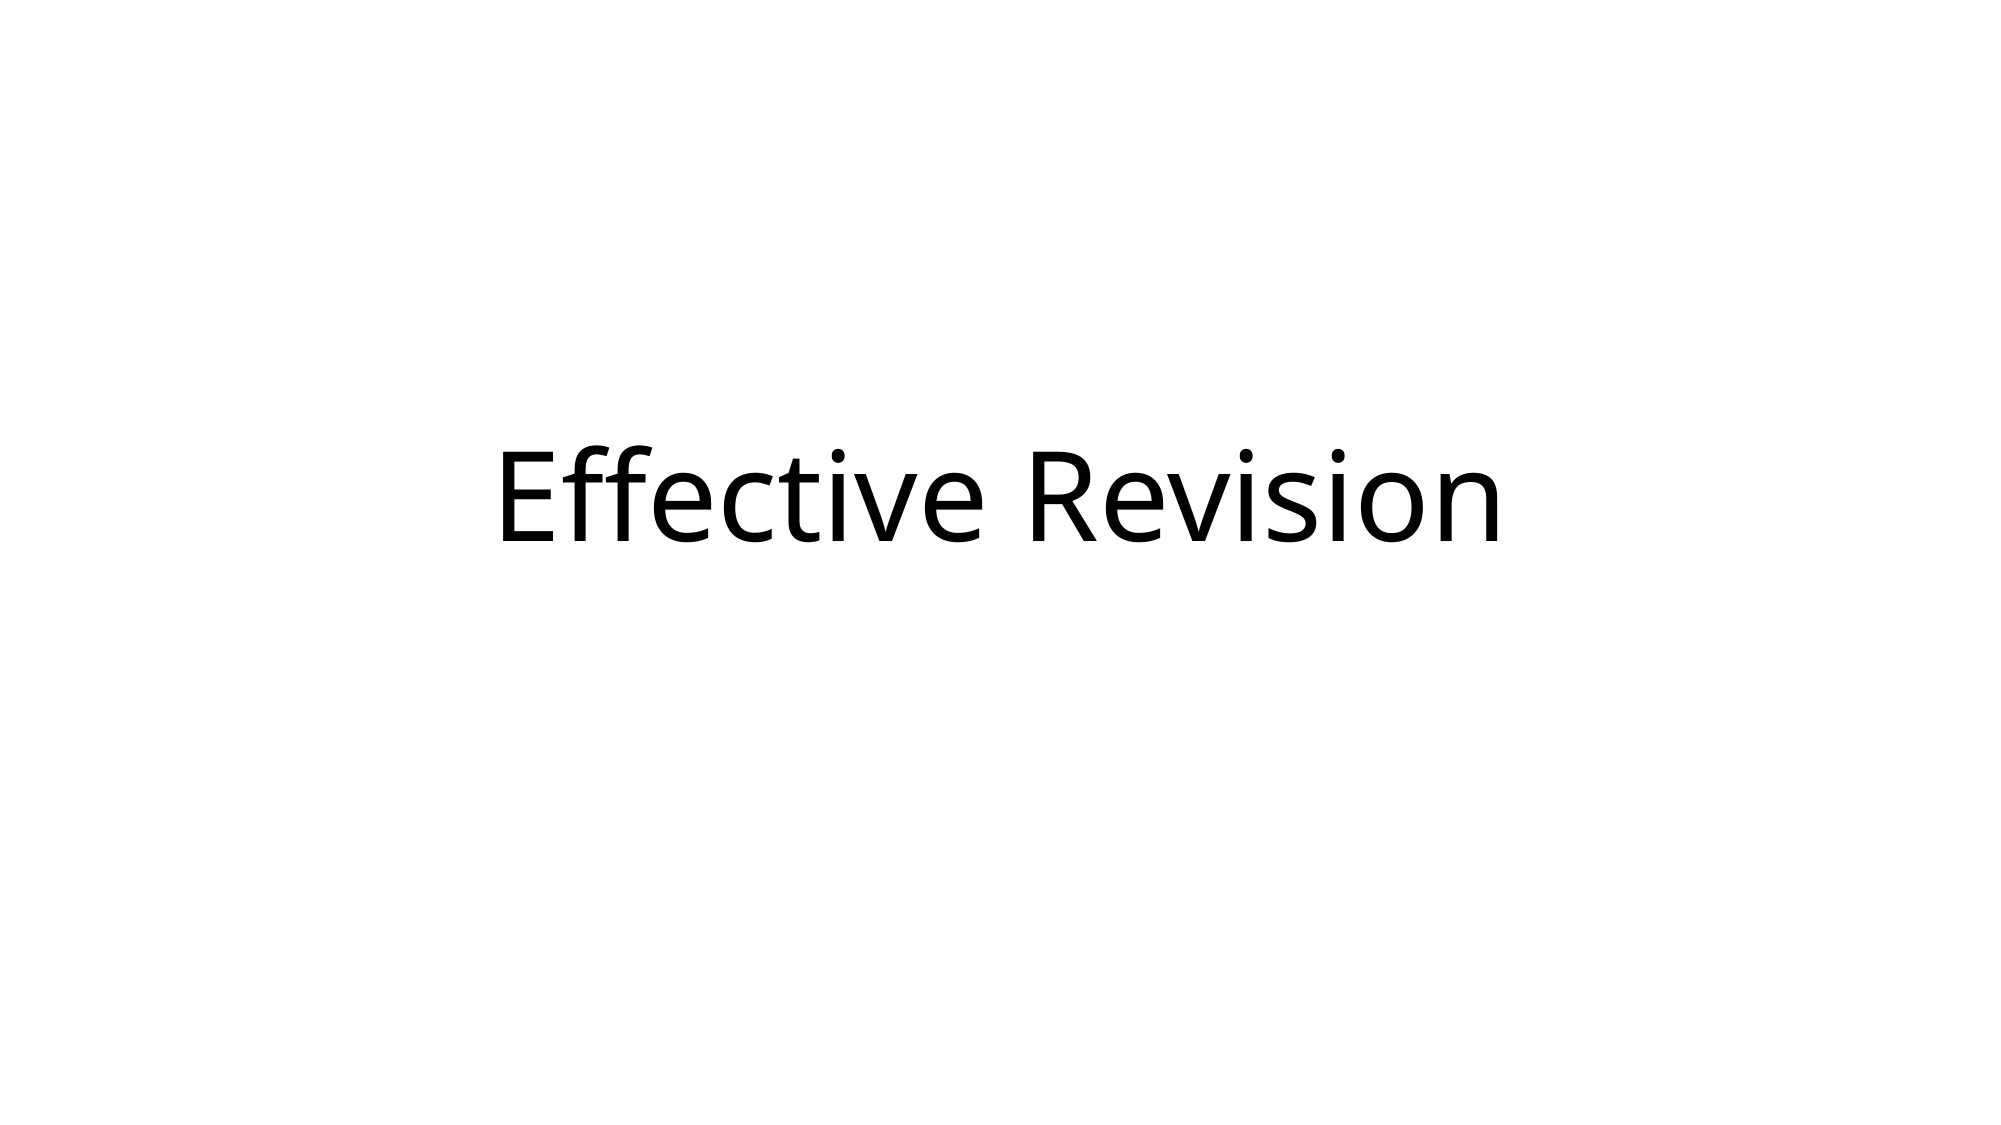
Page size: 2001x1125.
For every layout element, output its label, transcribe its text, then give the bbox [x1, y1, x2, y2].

title Effective Revision [249, 184, 1750, 576]
